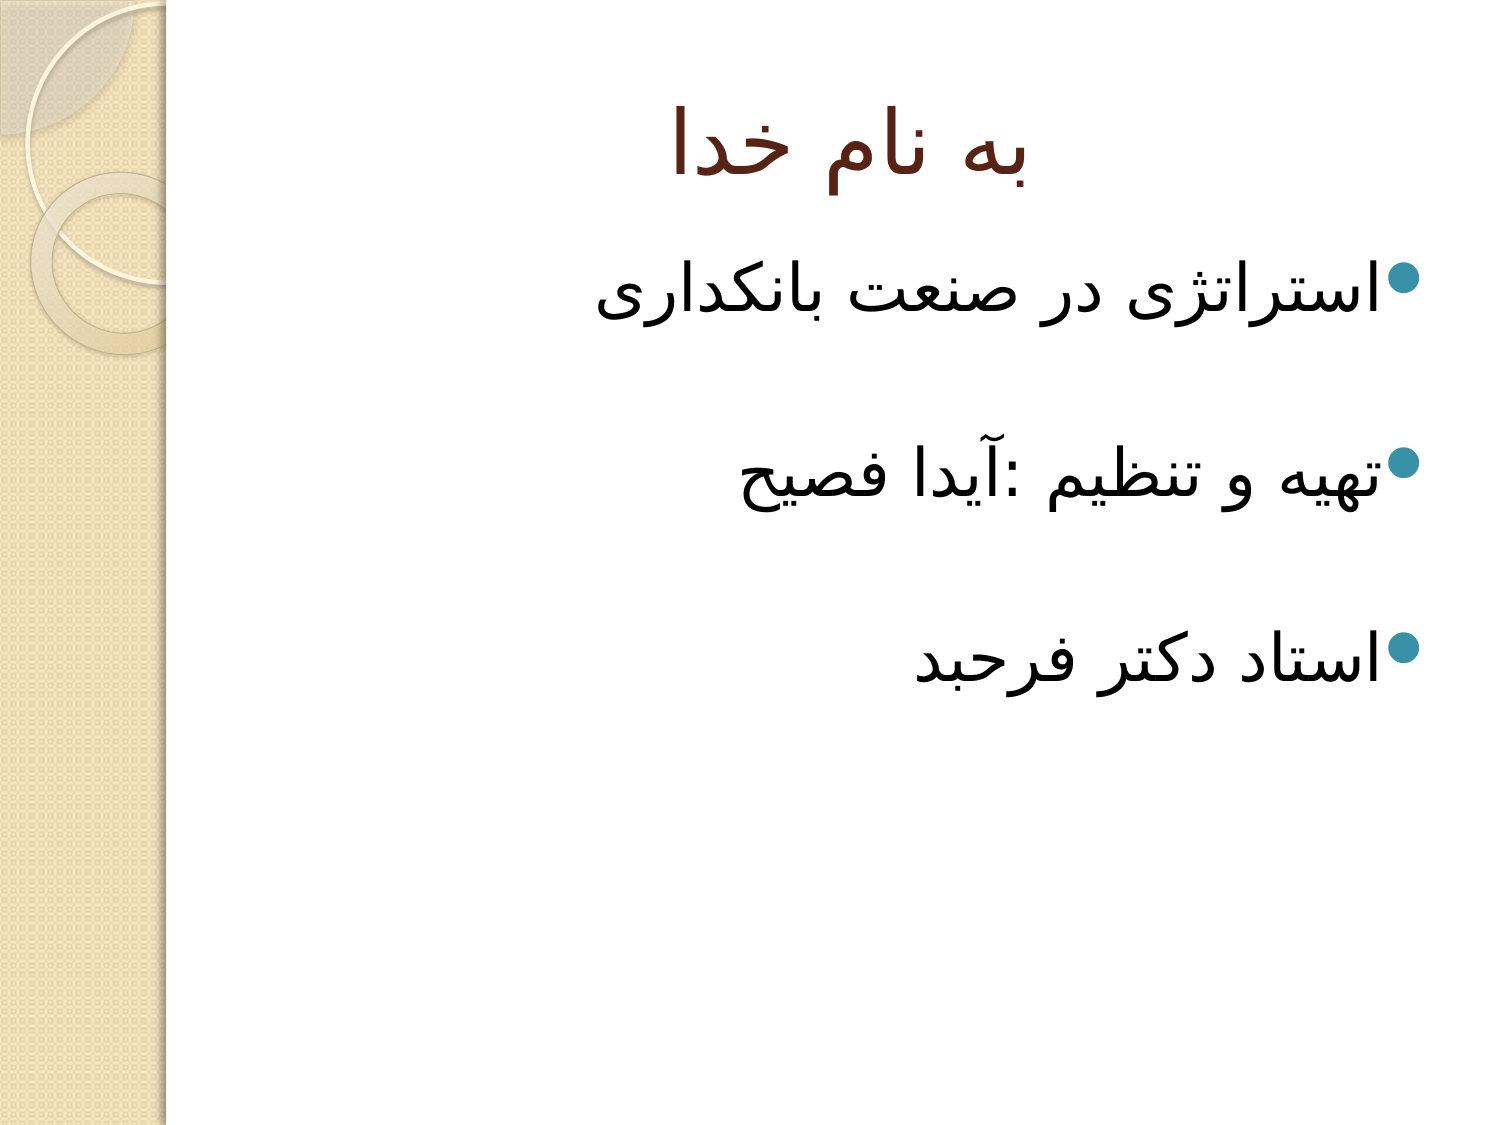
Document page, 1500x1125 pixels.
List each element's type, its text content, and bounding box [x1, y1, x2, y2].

title به نام خدا [235, 45, 1466, 233]
list استراتژی در صنعت بانکداری تهیه و تنظیم :آیدا فصیح استاد دکتر فرحبد [235, 237, 1466, 1025]
